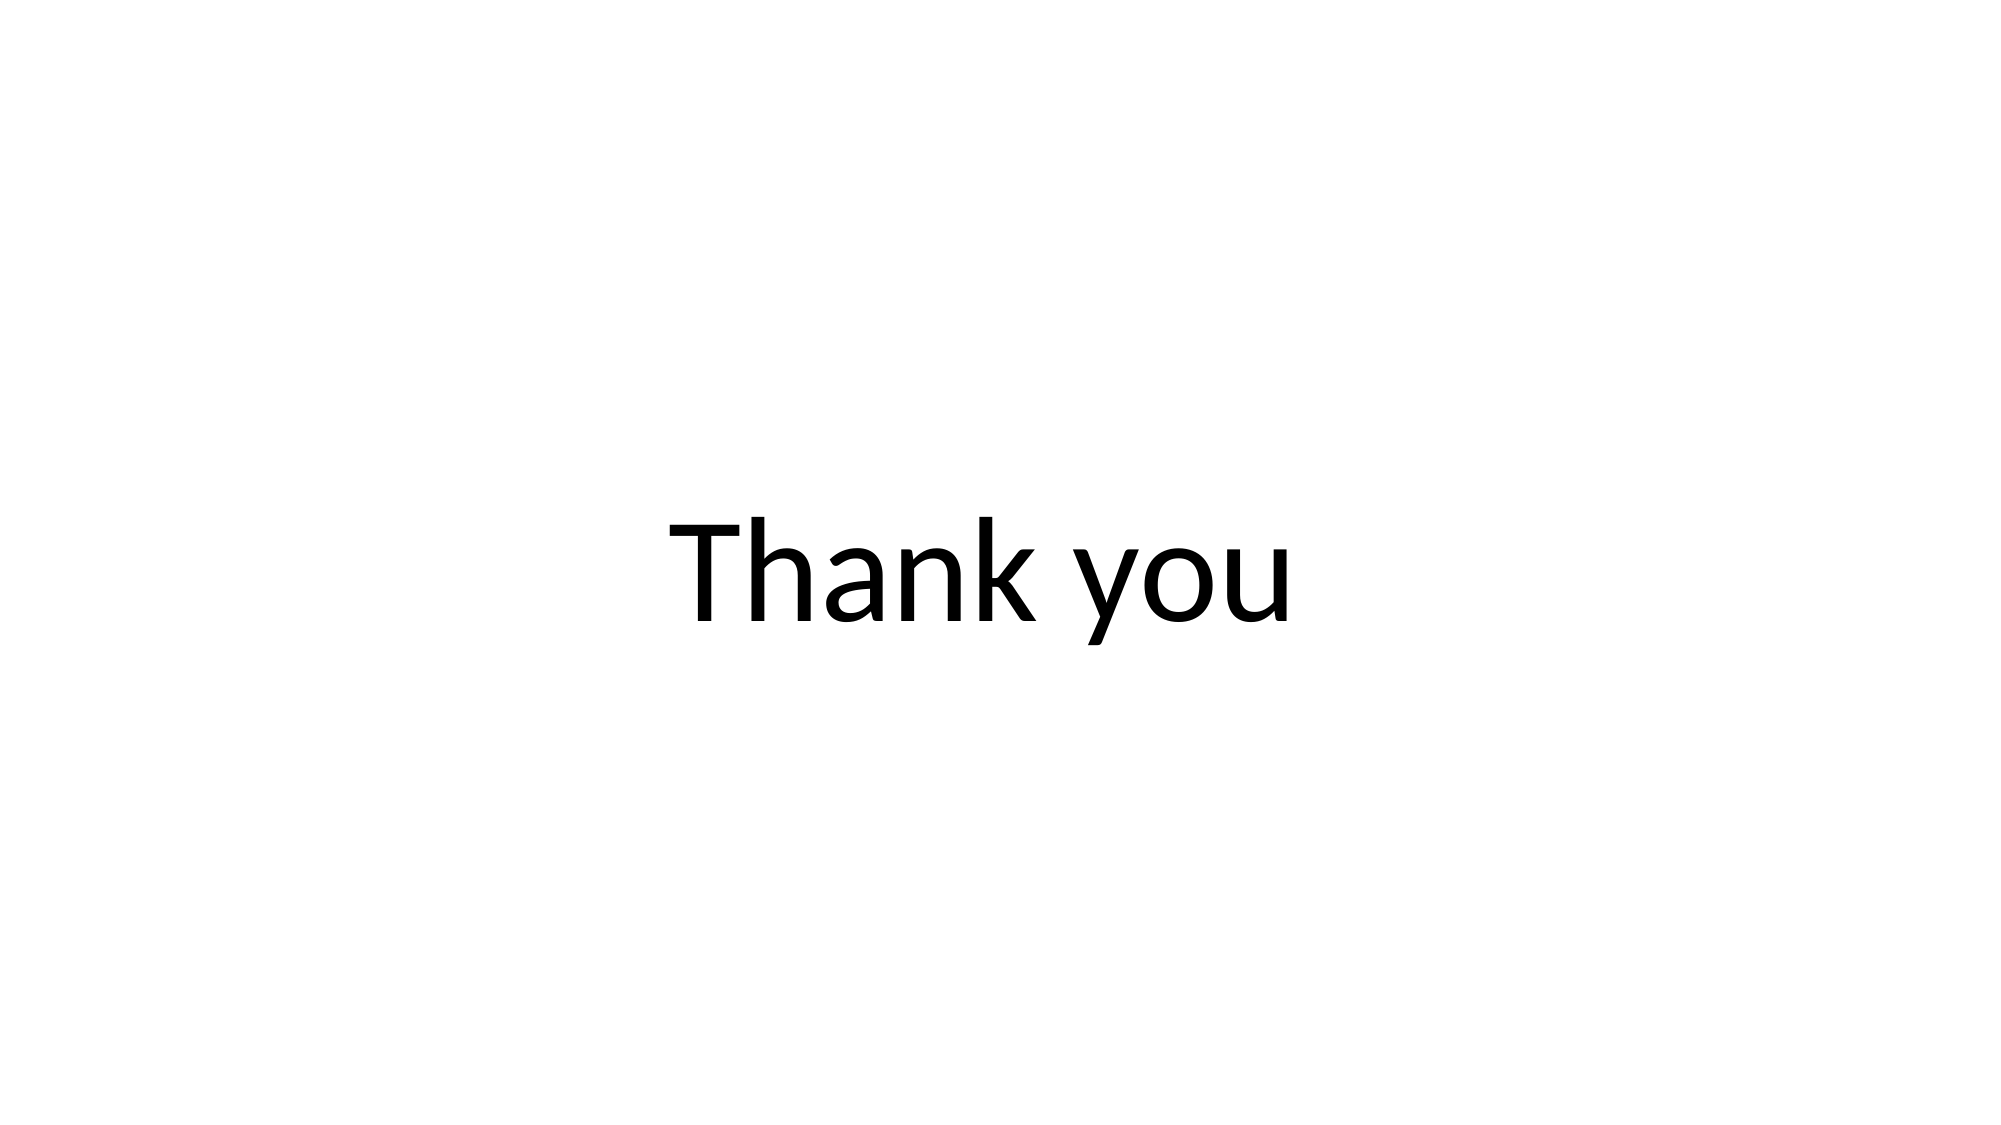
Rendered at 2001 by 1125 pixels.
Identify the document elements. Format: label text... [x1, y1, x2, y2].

text_box Thank you [653, 464, 1346, 659]
